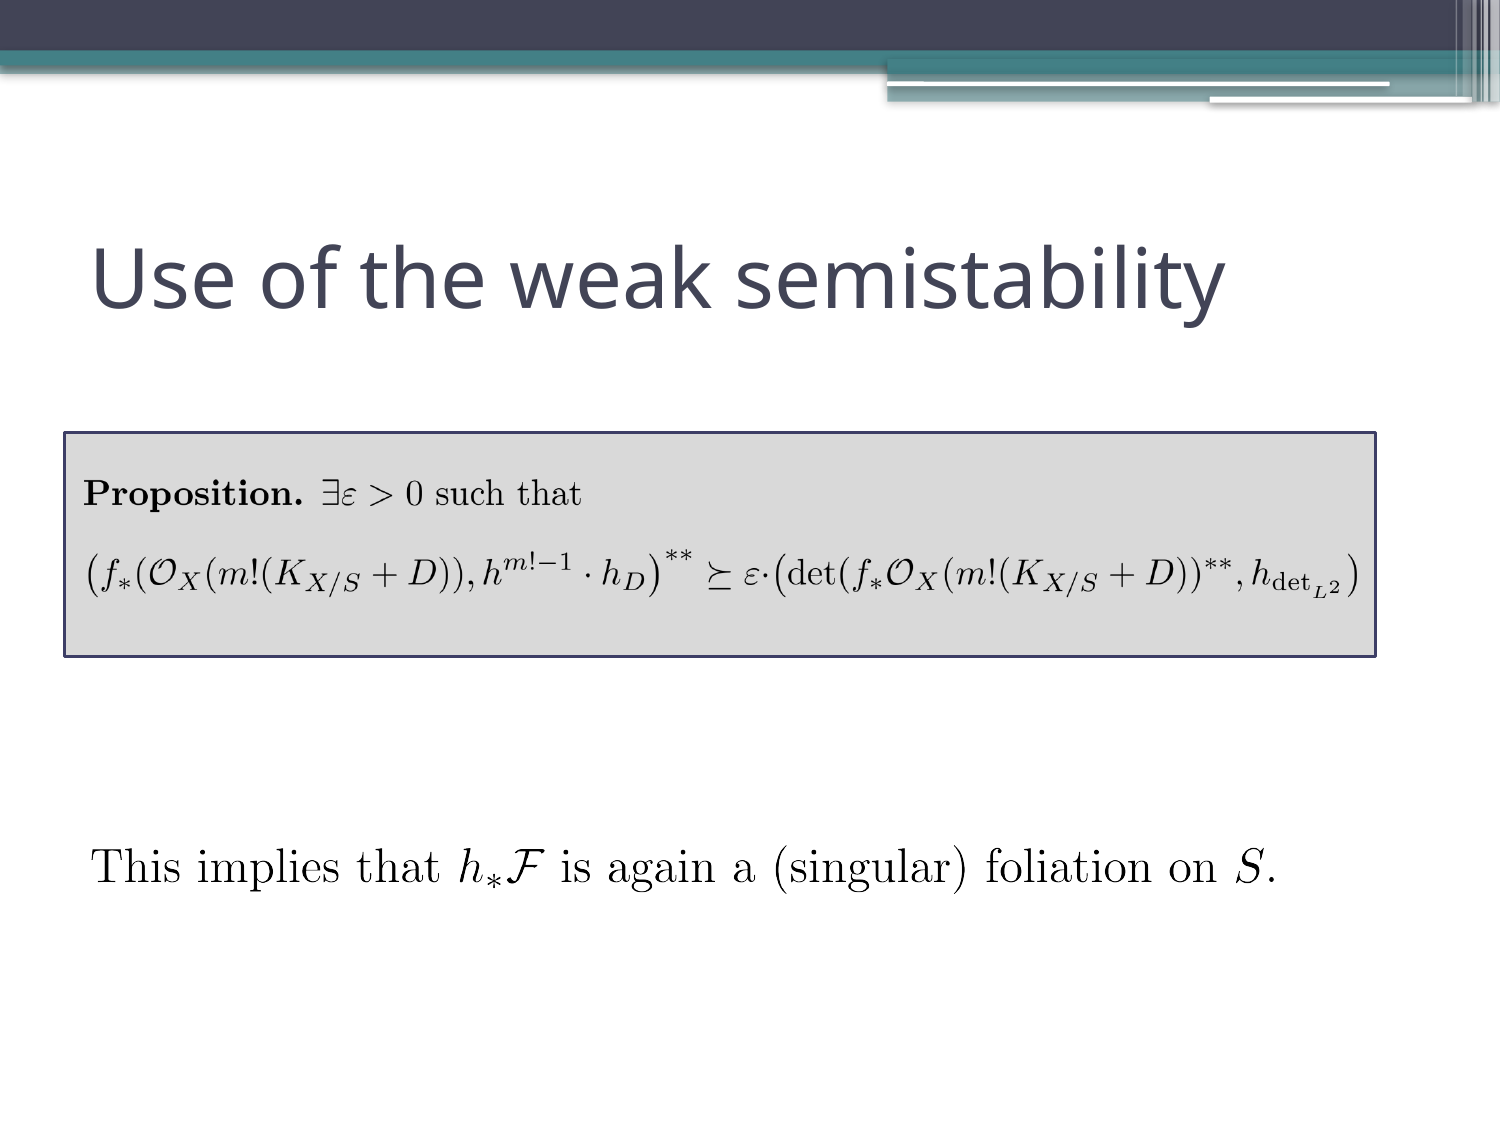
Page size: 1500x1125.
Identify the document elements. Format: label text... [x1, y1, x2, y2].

text_box [63, 431, 1377, 658]
picture [84, 479, 1357, 599]
picture [90, 845, 1275, 894]
title Use of the weak semistability [75, 187, 1425, 363]
